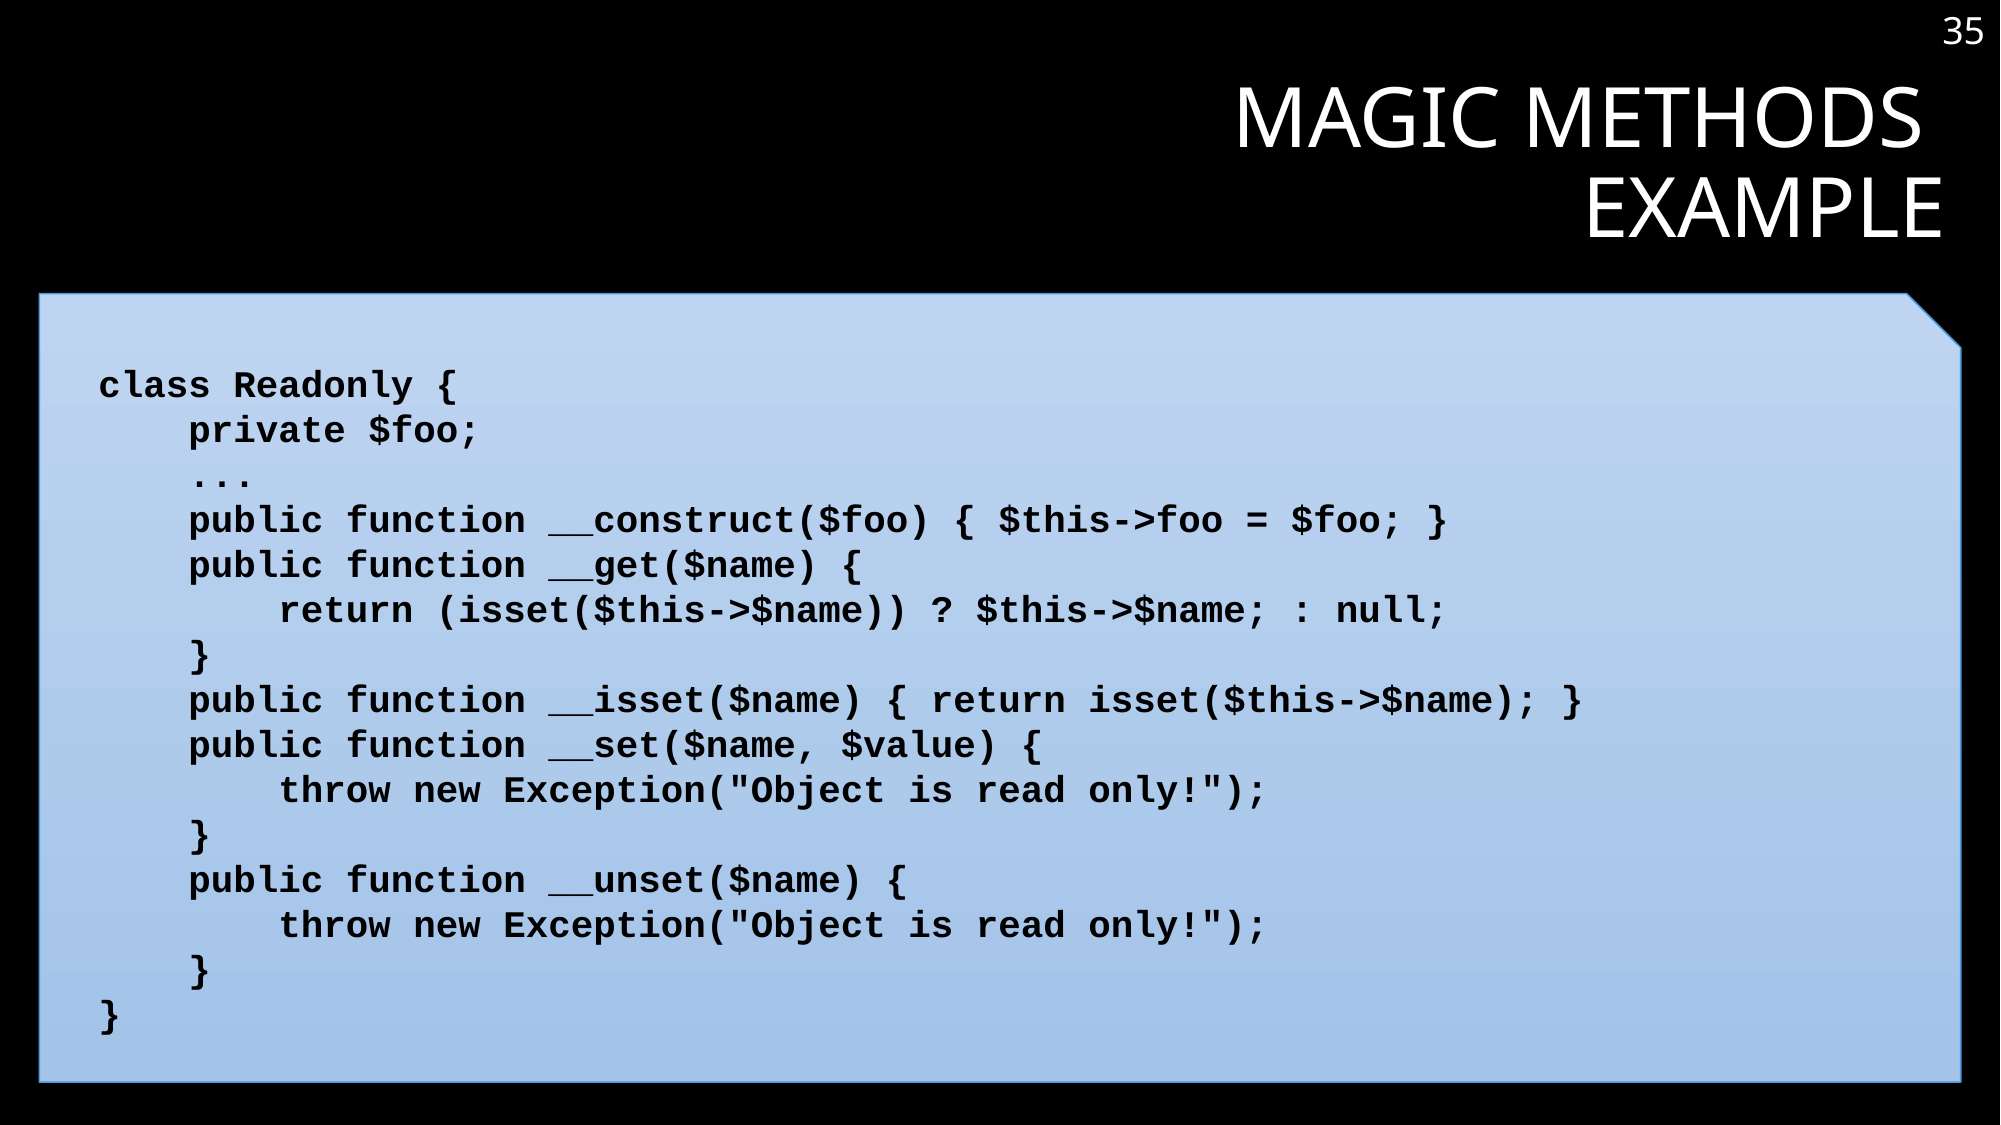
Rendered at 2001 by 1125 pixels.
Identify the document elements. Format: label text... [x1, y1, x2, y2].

slide_number 35 [1567, 0, 2000, 60]
text_box class Readonly { private $foo; ... public function __construct($foo) { $this->foo = $foo; } public function __get($name) { return (isset($this->$name)) ? $this->$name; : null; } public function __isset($name) { return isset($this->$name); } public function __set($name, $value) { throw new Exception("Object is read only!"); } public function __unset($name) { throw new Exception("Object is read only!"); } } [38, 292, 1962, 1083]
title Magic Methods Example [39, 68, 1961, 281]
